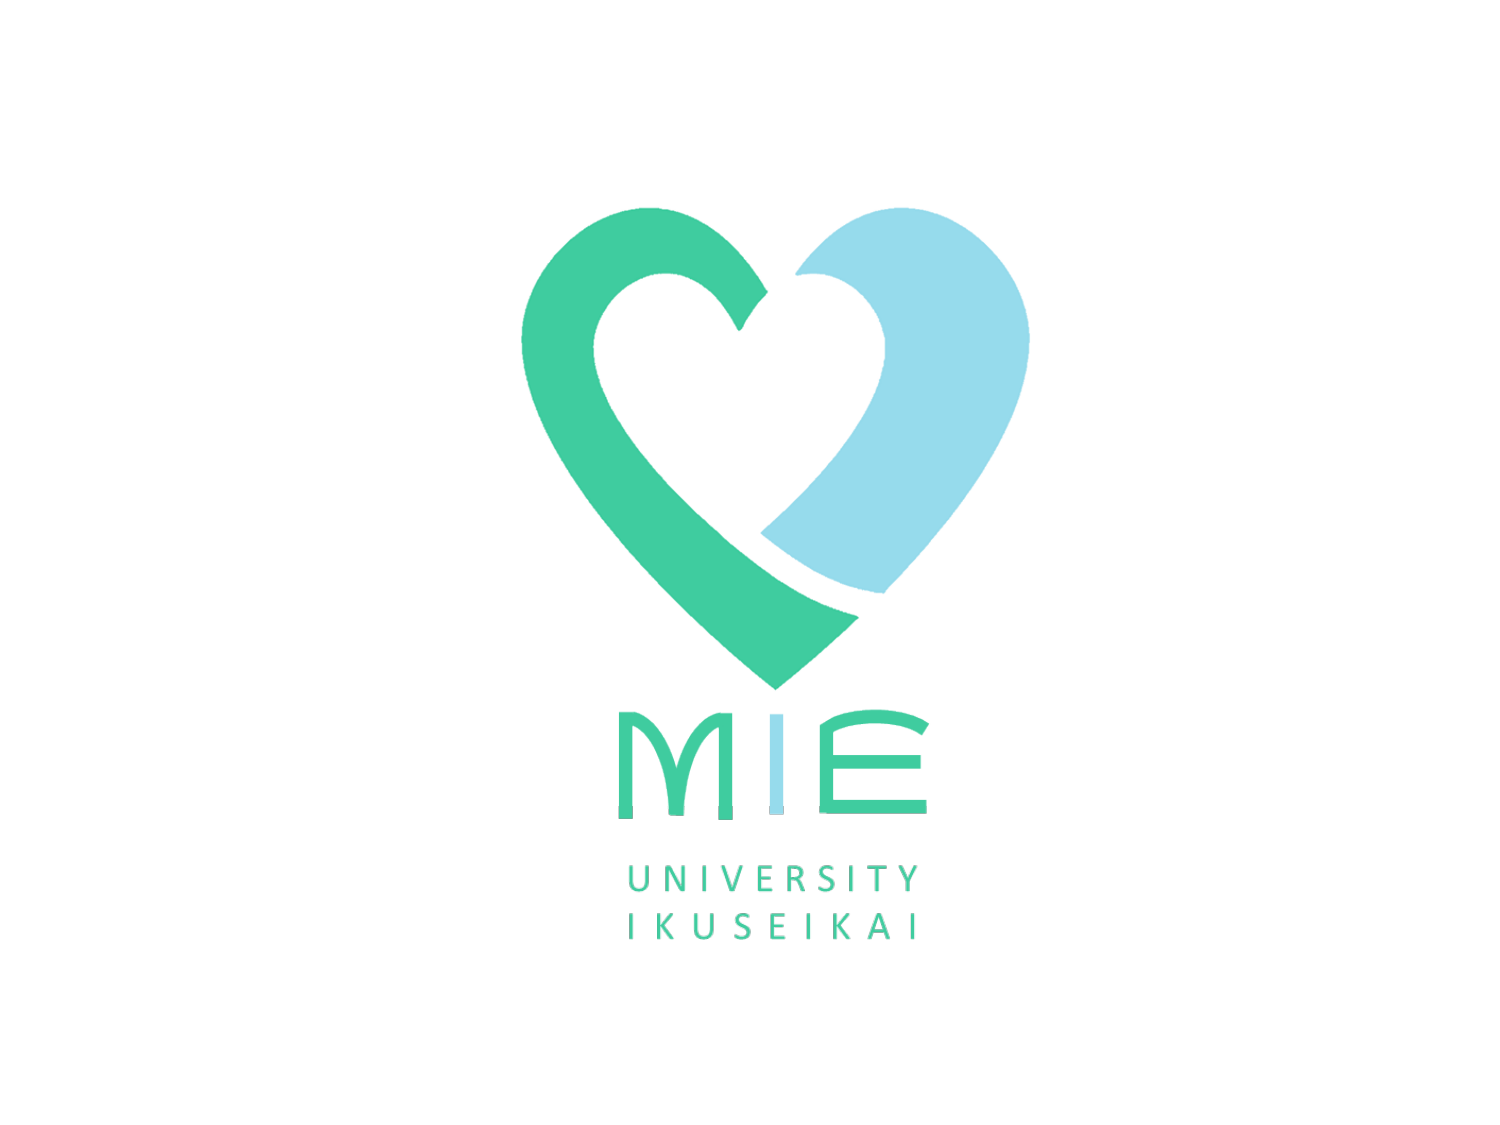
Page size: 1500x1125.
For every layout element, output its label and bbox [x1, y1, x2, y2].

picture [366, 92, 1185, 975]
